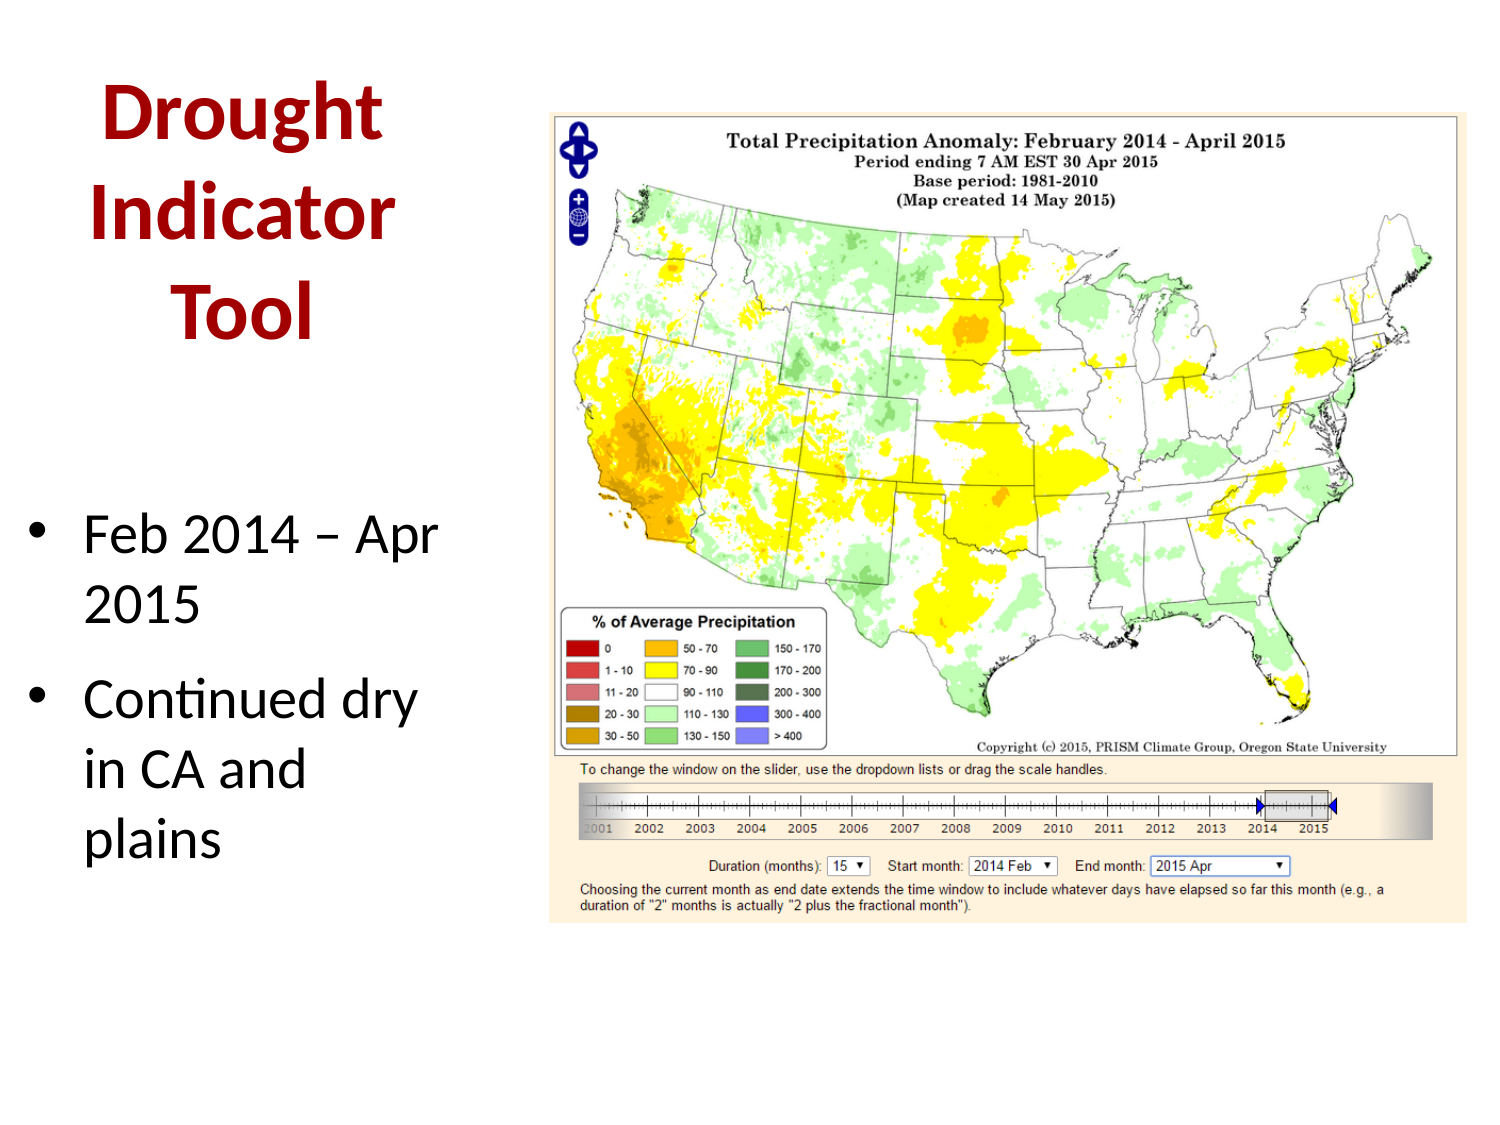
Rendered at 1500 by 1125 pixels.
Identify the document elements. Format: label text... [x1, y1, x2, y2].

picture [549, 112, 1467, 923]
list Feb 2014 – Apr 2015 Continued dry in CA and plains [12, 487, 473, 925]
title Drought Indicator Tool [0, 0, 487, 413]
